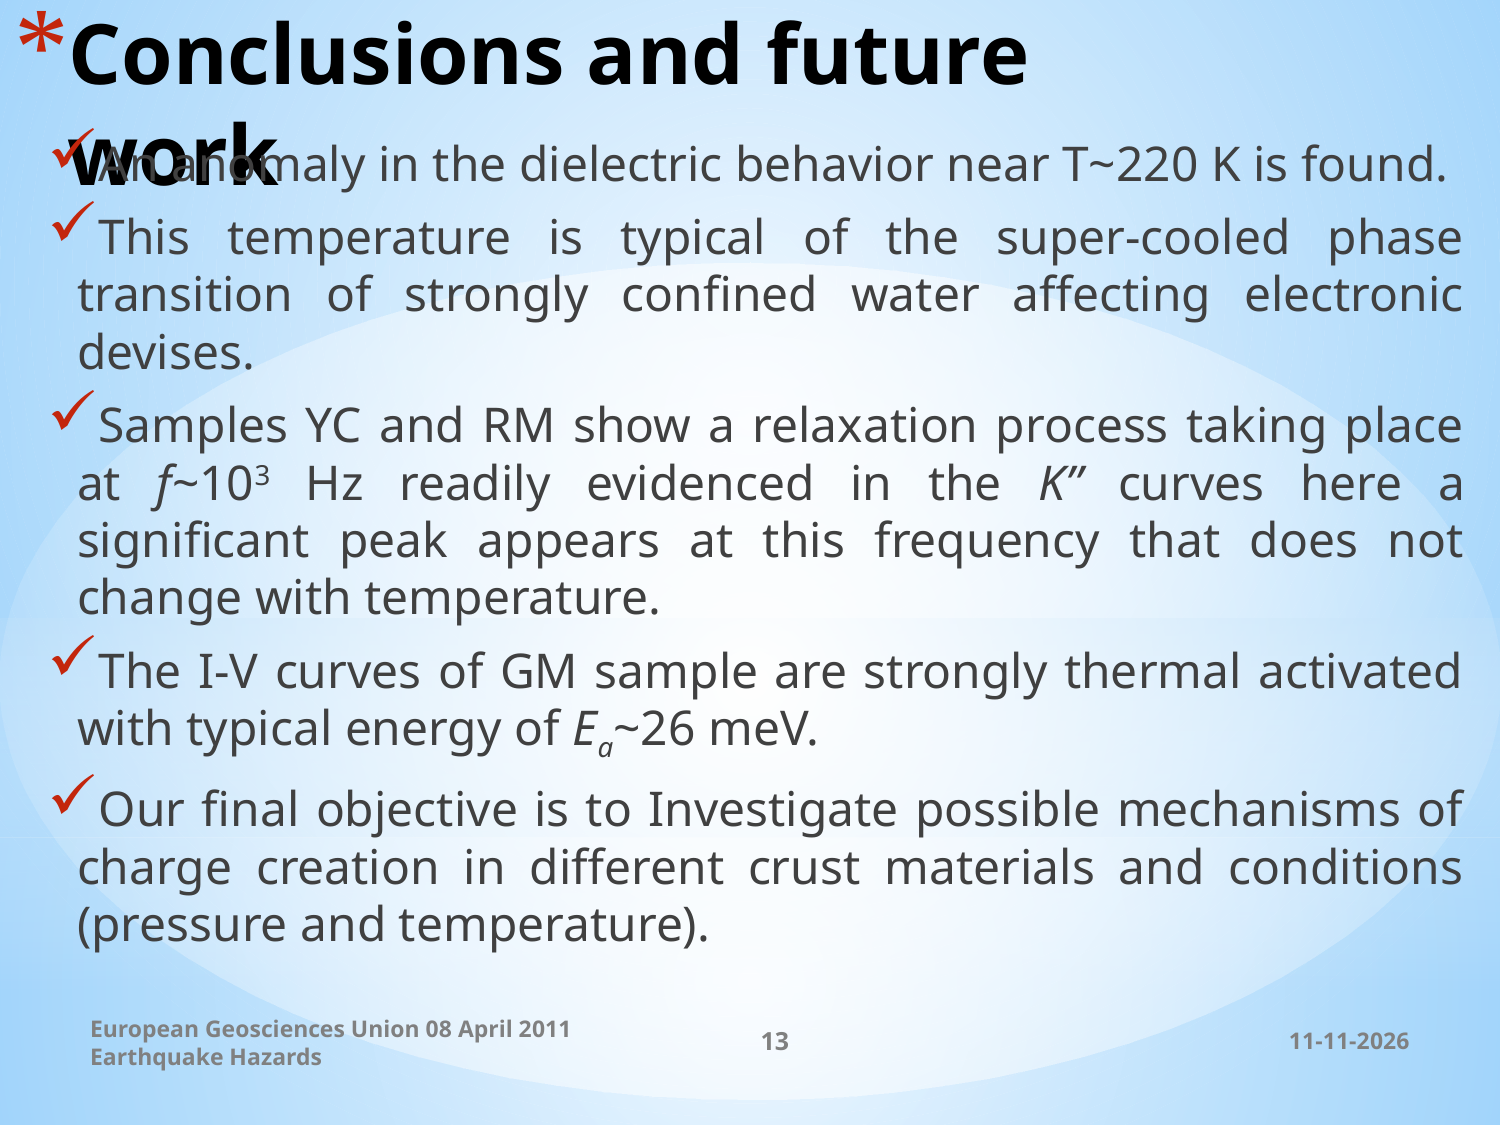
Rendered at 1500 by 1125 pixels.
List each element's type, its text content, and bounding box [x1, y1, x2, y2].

title Conclusions and future work [0, 0, 1266, 182]
slide_number 13 [624, 1012, 925, 1073]
footer European Geosciences Union 08 April 2011 Earthquake Hazards [75, 1012, 624, 1073]
list An anomaly in the dielectric behavior near T~220 K is found. This temperature is typical of the super-cooled phase transition of strongly confined water affecting electronic devises. Samples YC and RM show a relaxation process taking place at f~103 Hz readily evidenced in the K’’ curves here a significant peak appears at this frequency that does not change with temperature. The I-V curves of GM sample are strongly thermal activated with typical energy of Ea~26 meV. Our final objective is to Investigate possible mechanisms of charge creation in different crust materials and conditions (pressure and temperature). [24, 125, 1481, 962]
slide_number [1012, 1012, 1425, 1073]
